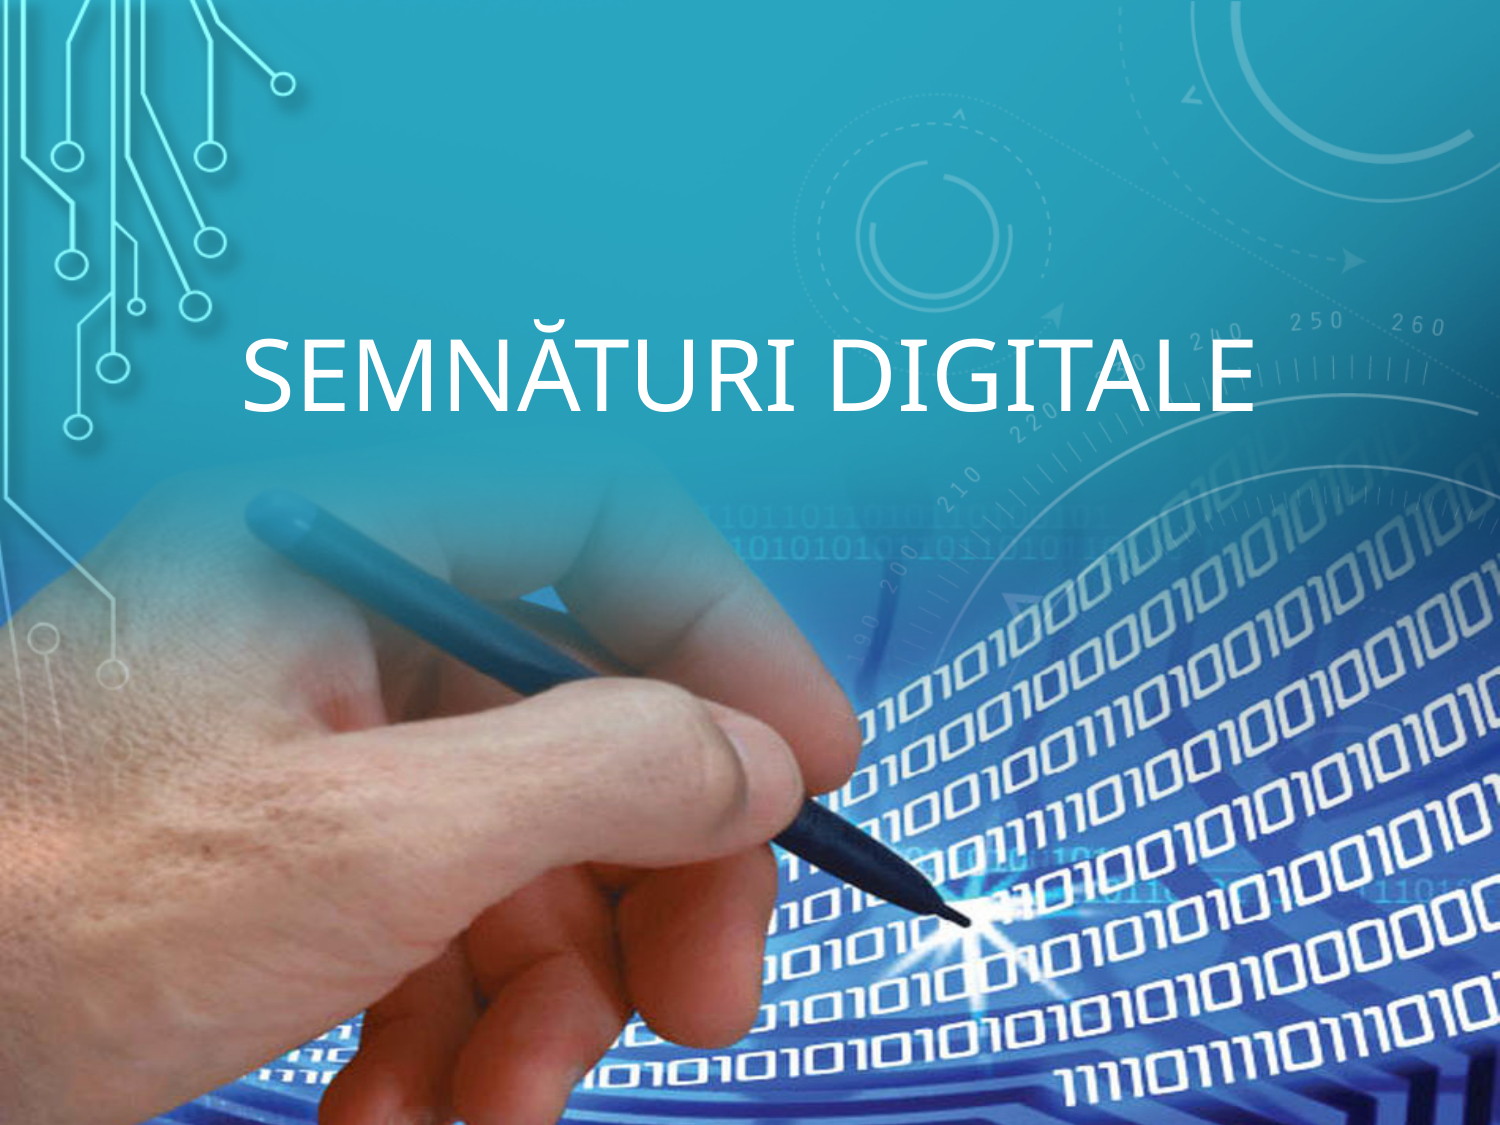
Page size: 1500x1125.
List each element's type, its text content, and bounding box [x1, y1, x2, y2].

title SEMNĂTURI DIGITALE [100, 119, 1400, 401]
picture [0, 2, 1500, 1125]
